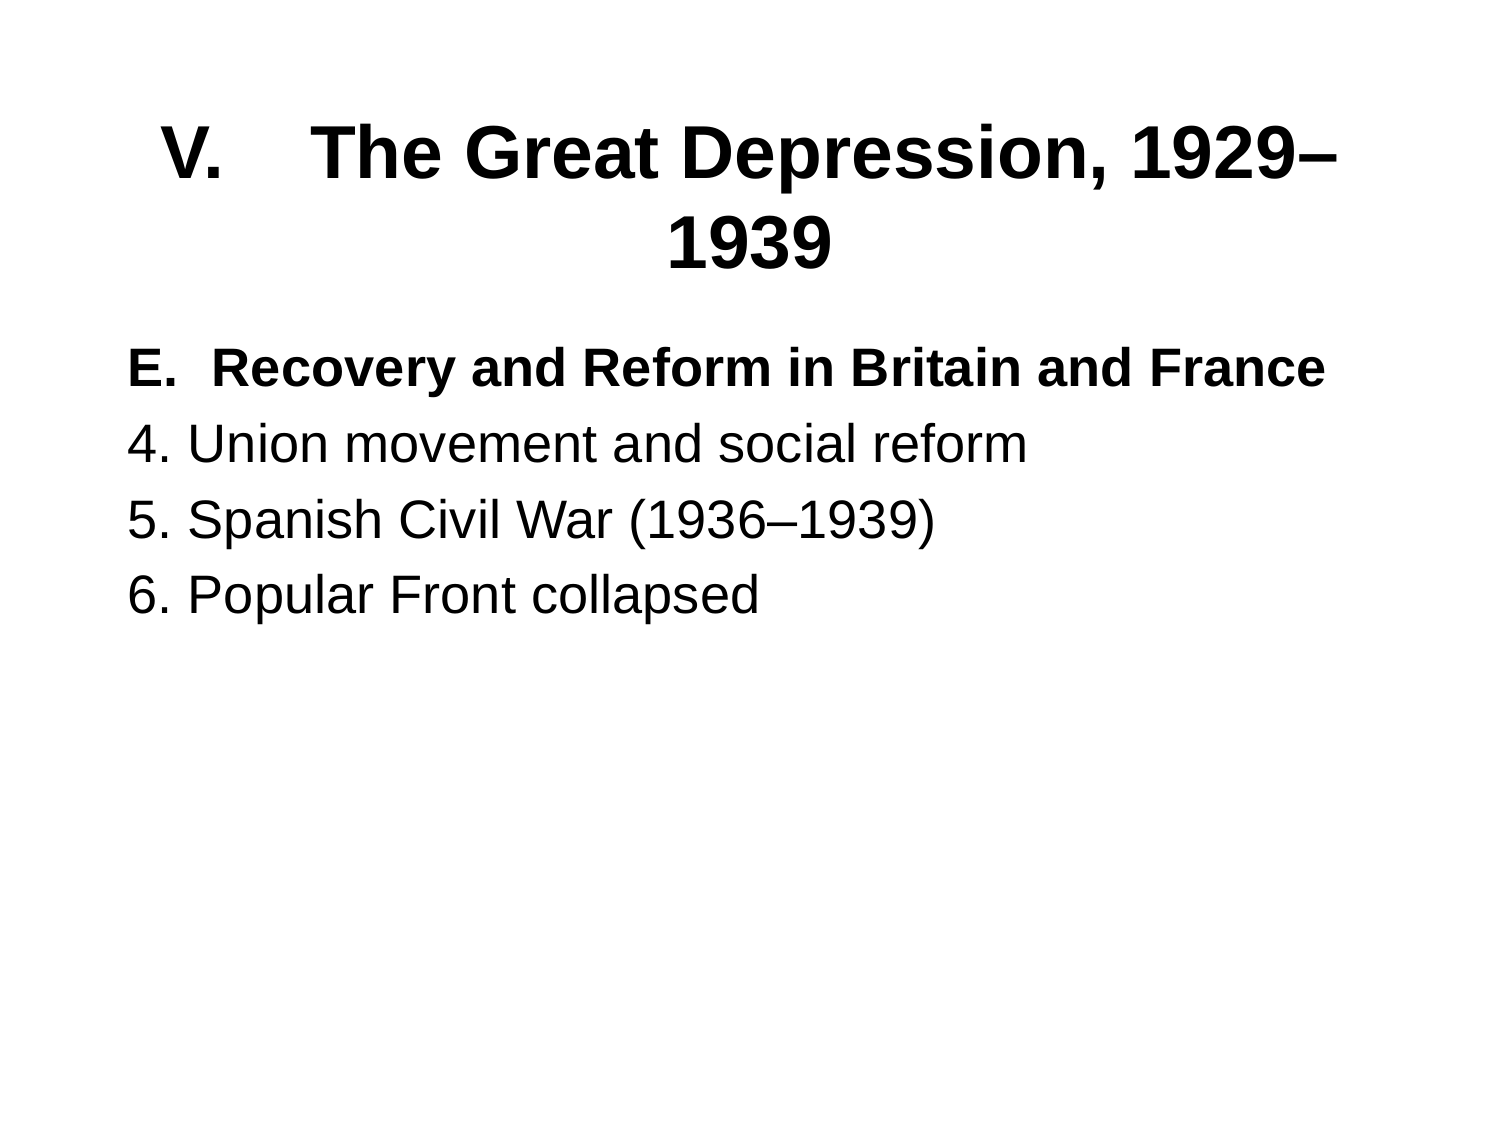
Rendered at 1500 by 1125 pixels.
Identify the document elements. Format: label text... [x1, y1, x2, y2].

list Recovery and Reform in Britain and France 4. Union movement and social reform 5. Spanish Civil War (1936–1939) 6. Popular Front collapsed [112, 324, 1388, 1001]
title V. The Great Depression, 1929–1939 [112, 99, 1388, 288]
